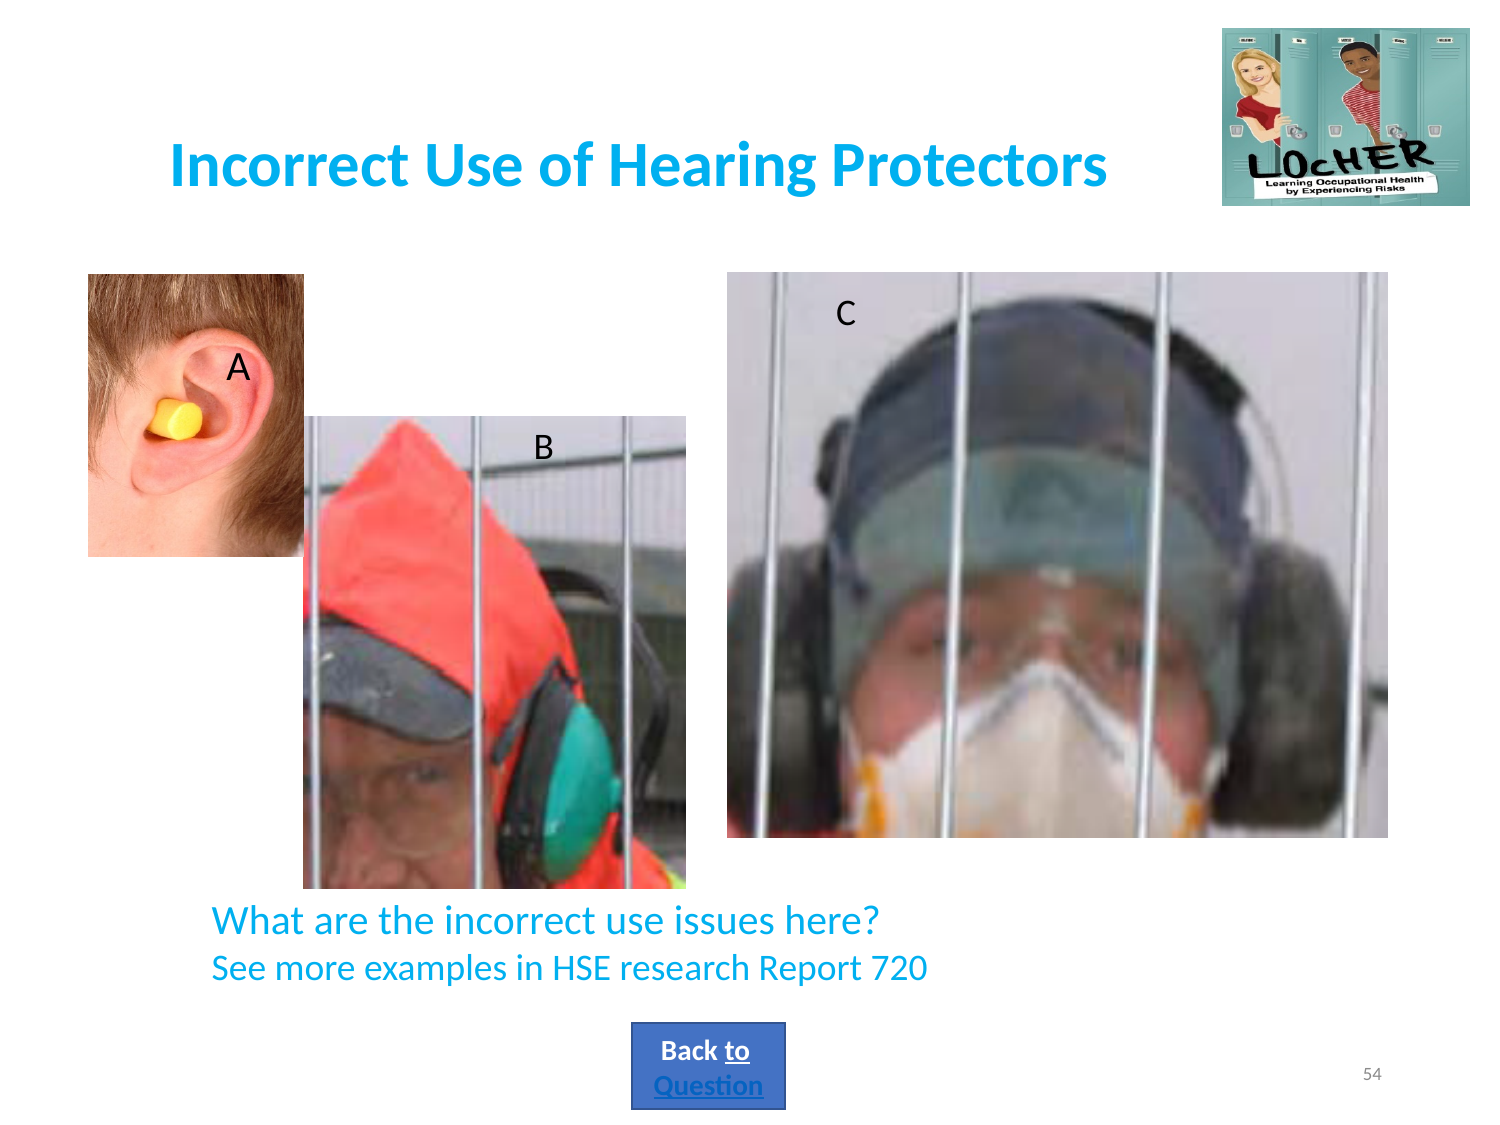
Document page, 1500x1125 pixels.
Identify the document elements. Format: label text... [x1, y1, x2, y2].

slide_number 54 [1059, 1042, 1397, 1103]
text_box Back to Question [631, 1022, 786, 1110]
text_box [88, 272, 1388, 889]
picture [1222, 28, 1470, 206]
text_box What are the incorrect use issues here? See more examples in HSE research Report 720 [196, 889, 1206, 996]
title Incorrect Use of Hearing Protectors [67, 73, 1181, 208]
